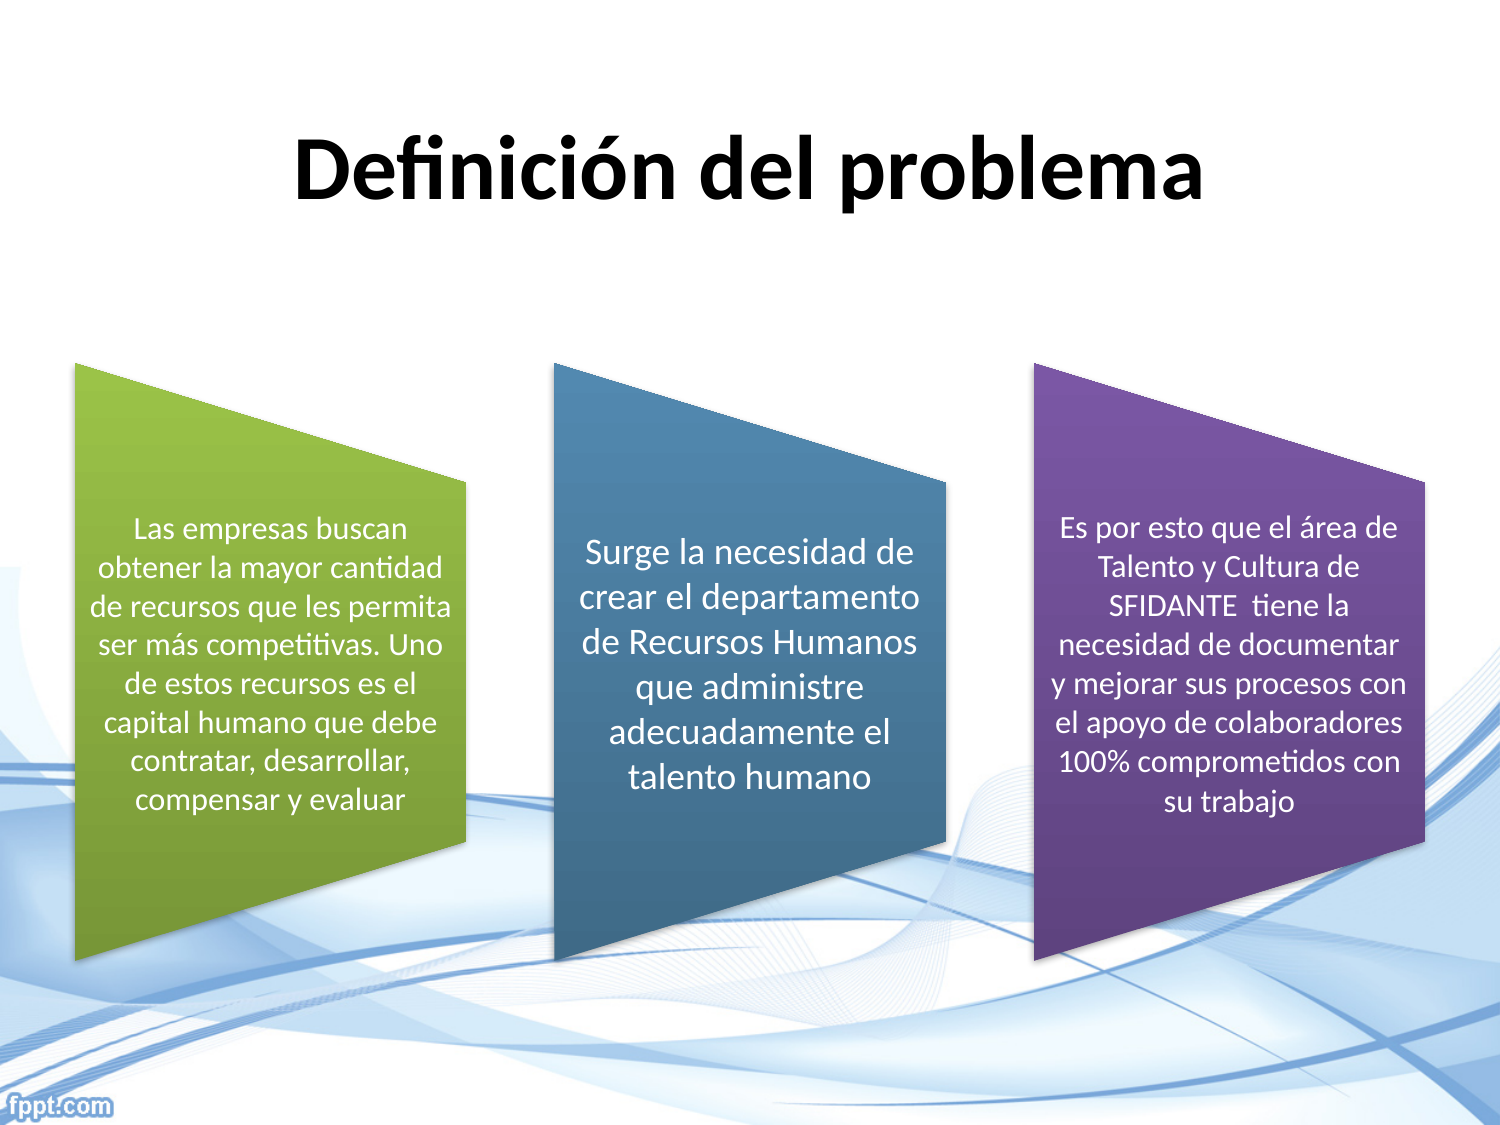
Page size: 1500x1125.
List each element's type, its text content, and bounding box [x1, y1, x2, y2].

picture [0, 0, 1500, 1125]
title Definición del problema [74, 79, 1426, 247]
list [74, 362, 1426, 962]
